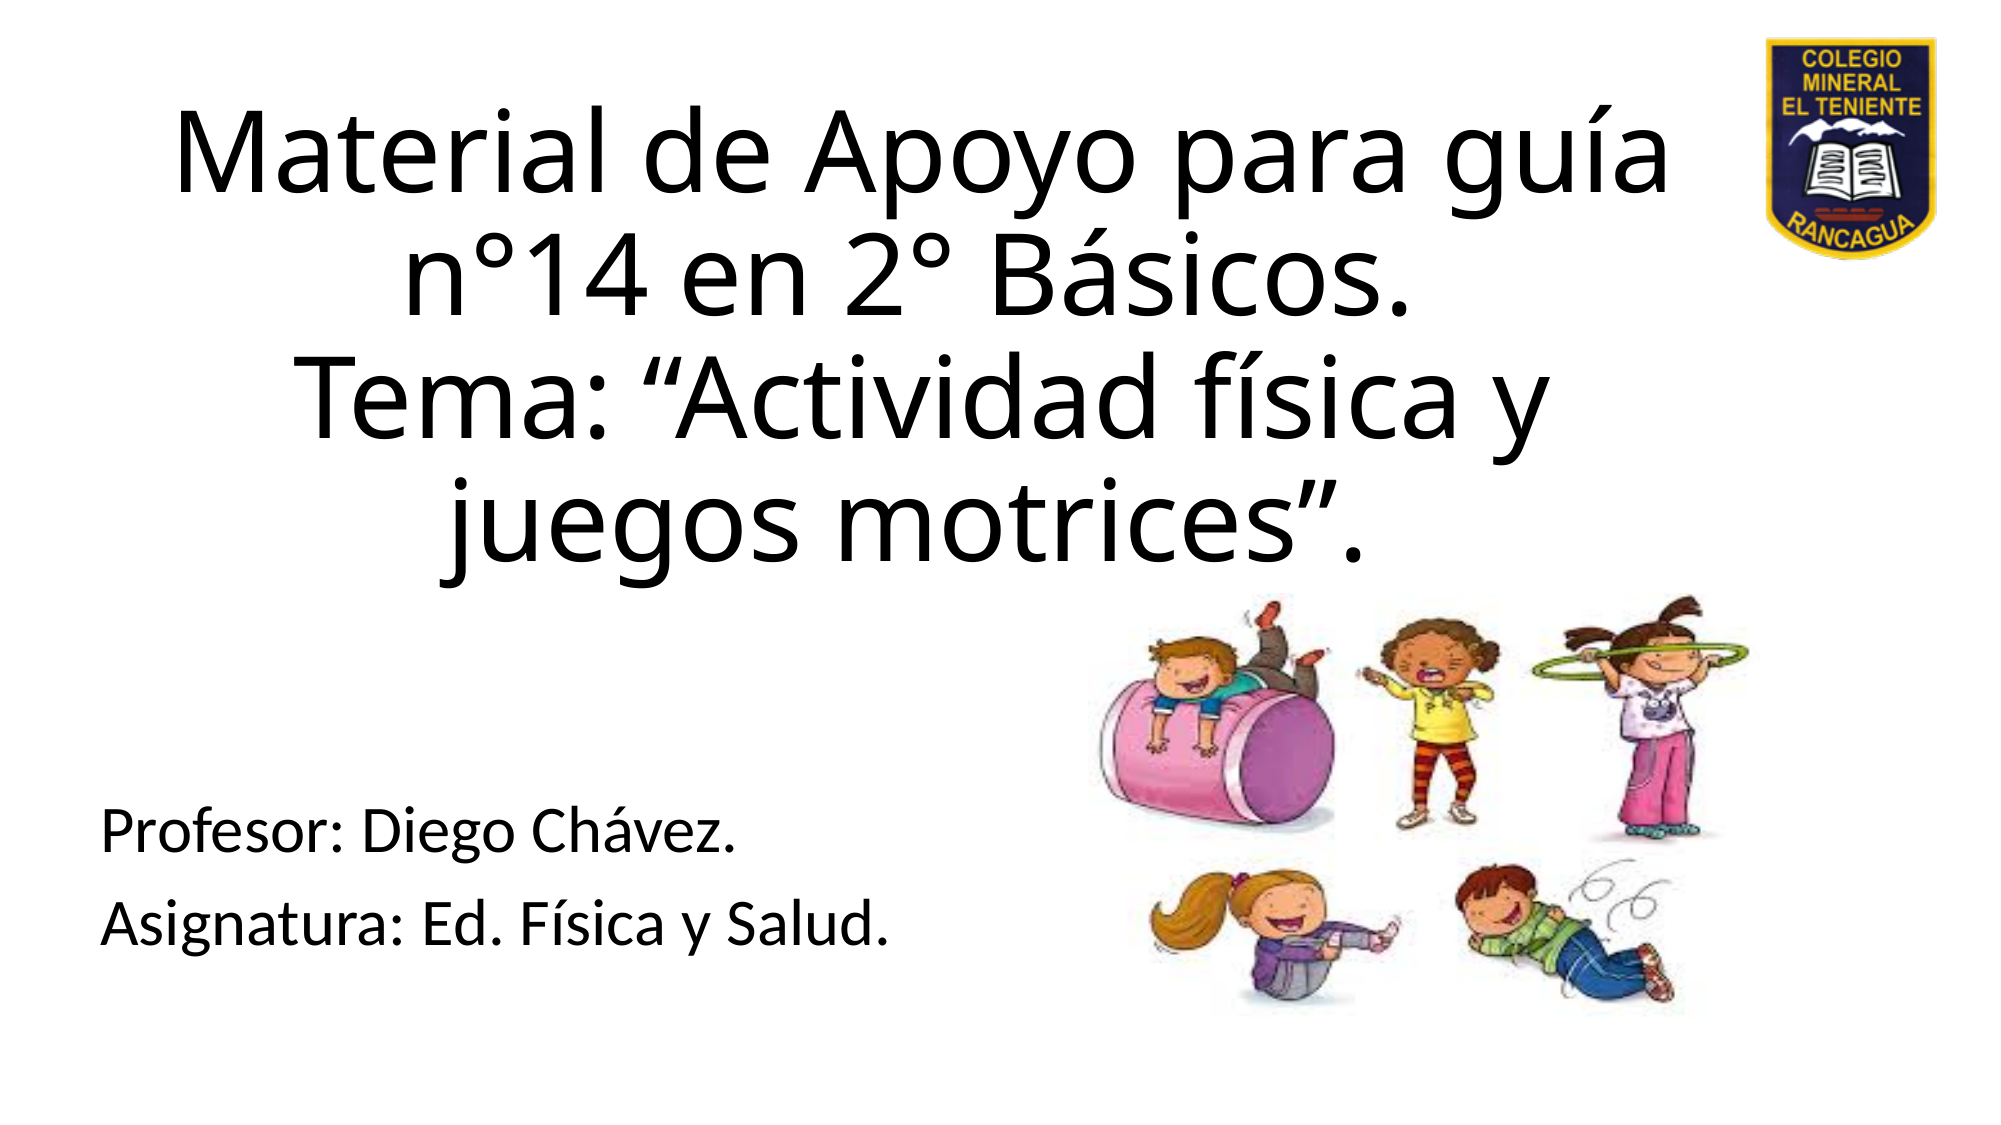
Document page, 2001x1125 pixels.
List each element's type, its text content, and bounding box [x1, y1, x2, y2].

picture [1088, 593, 1760, 1019]
subtitle Profesor: Diego Chávez. Asignatura: Ed. Física y Salud. [85, 593, 980, 979]
title Material de Apoyo para guía n°14 en 2° Básicos. Tema: “Actividad física y juegos motrices”. [105, 84, 1741, 594]
picture [1759, 26, 1945, 266]
